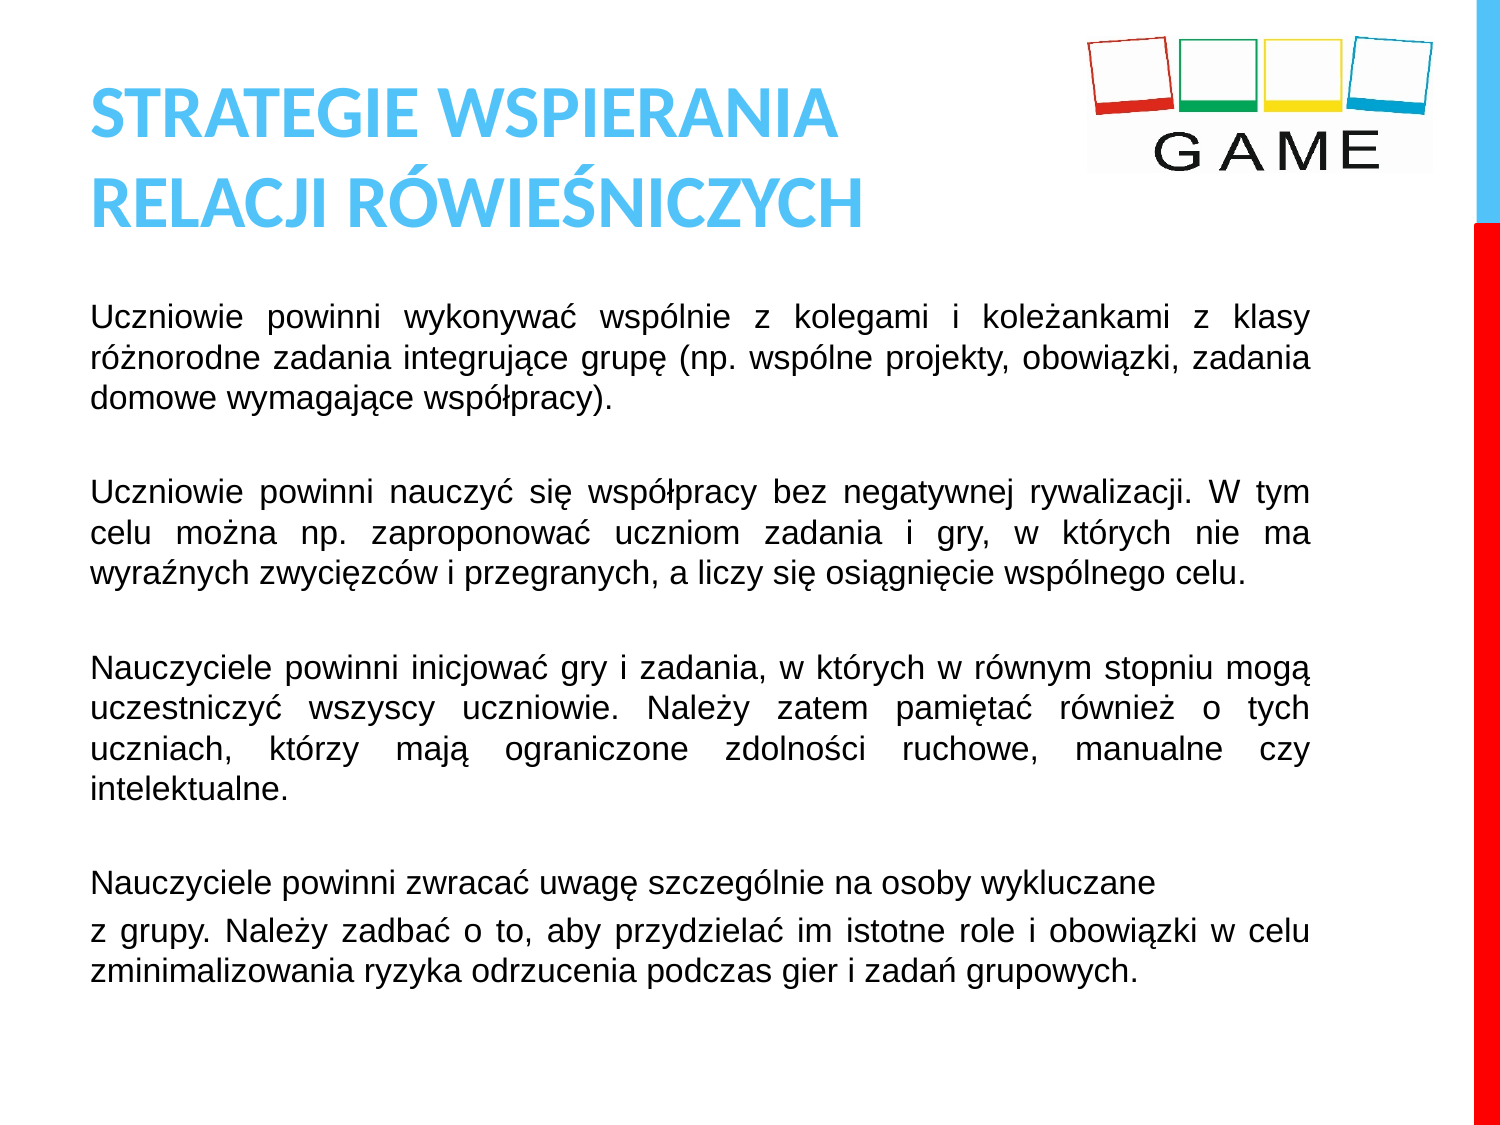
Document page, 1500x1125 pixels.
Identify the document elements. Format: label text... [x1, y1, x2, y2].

list Uczniowie powinni wykonywać wspólnie z kolegami i koleżankami z klasy różnorodne zadania integrujące grupę (np. wspólne projekty, obowiązki, zadania domowe wymagające współpracy). Uczniowie powinni nauczyć się współpracy bez negatywnej rywalizacji. W tym celu można np. zaproponować uczniom zadania i gry, w których nie ma wyraźnych zwycięzców i przegranych, a liczy się osiągnięcie wspólnego celu. Nauczyciele powinni inicjować gry i zadania, w których w równym stopniu mogą uczestniczyć wszyscy uczniowie. Należy zatem pamiętać również o tych uczniach, którzy mają ograniczone zdolności ruchowe, manualne czy intelektualne. Nauczyciele powinni zwracać uwagę szczególnie na osoby wykluczane z grupy. Należy zadbać o to, aby przydzielać im istotne role i obowiązki w celu zminimalizowania ryzyka odrzucenia podczas gier i zadań grupowych. [75, 287, 1325, 1005]
title STRATEGIE WSPIERANIA RELACJI RÓWIEŚNICZYCH [75, 25, 1025, 250]
picture [1087, 36, 1433, 173]
